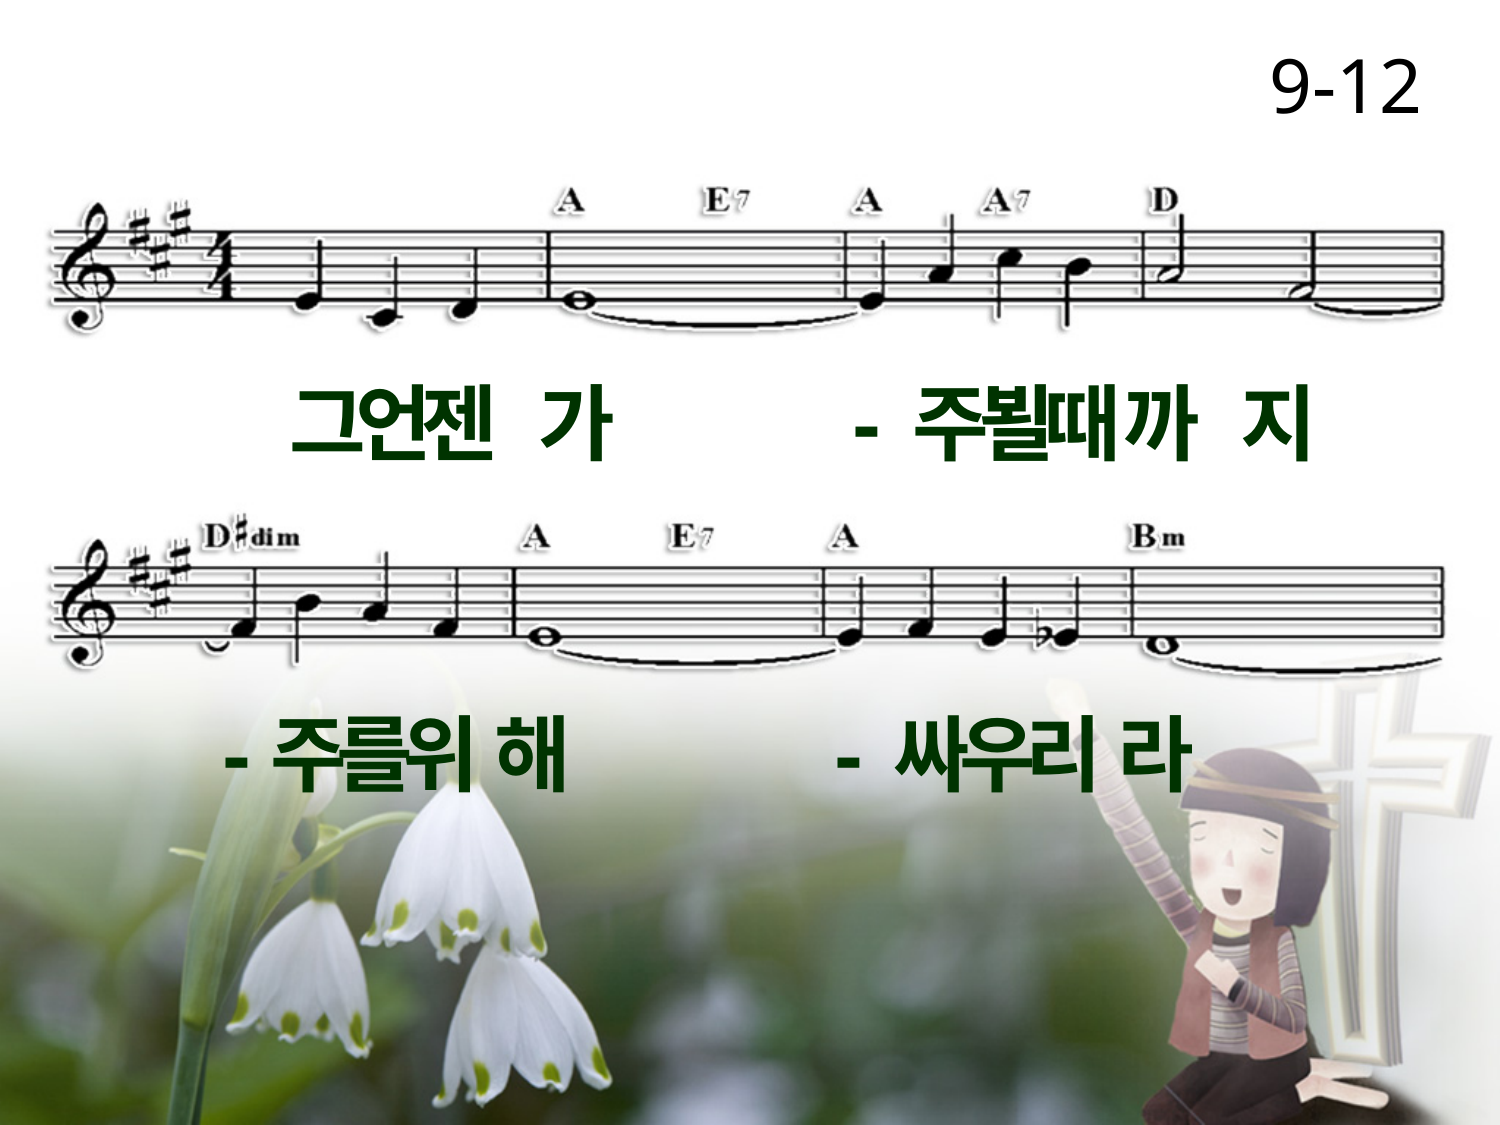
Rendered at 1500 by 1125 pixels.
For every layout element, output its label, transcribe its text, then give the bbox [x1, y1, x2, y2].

text_box -주를위 해 - 싸우리 라 [209, 694, 1209, 810]
text_box 그언젠 가 - 주뵐때 까 지 [274, 363, 1333, 479]
text_box 9-12 [1254, 30, 1438, 136]
picture [0, 0, 1500, 1125]
